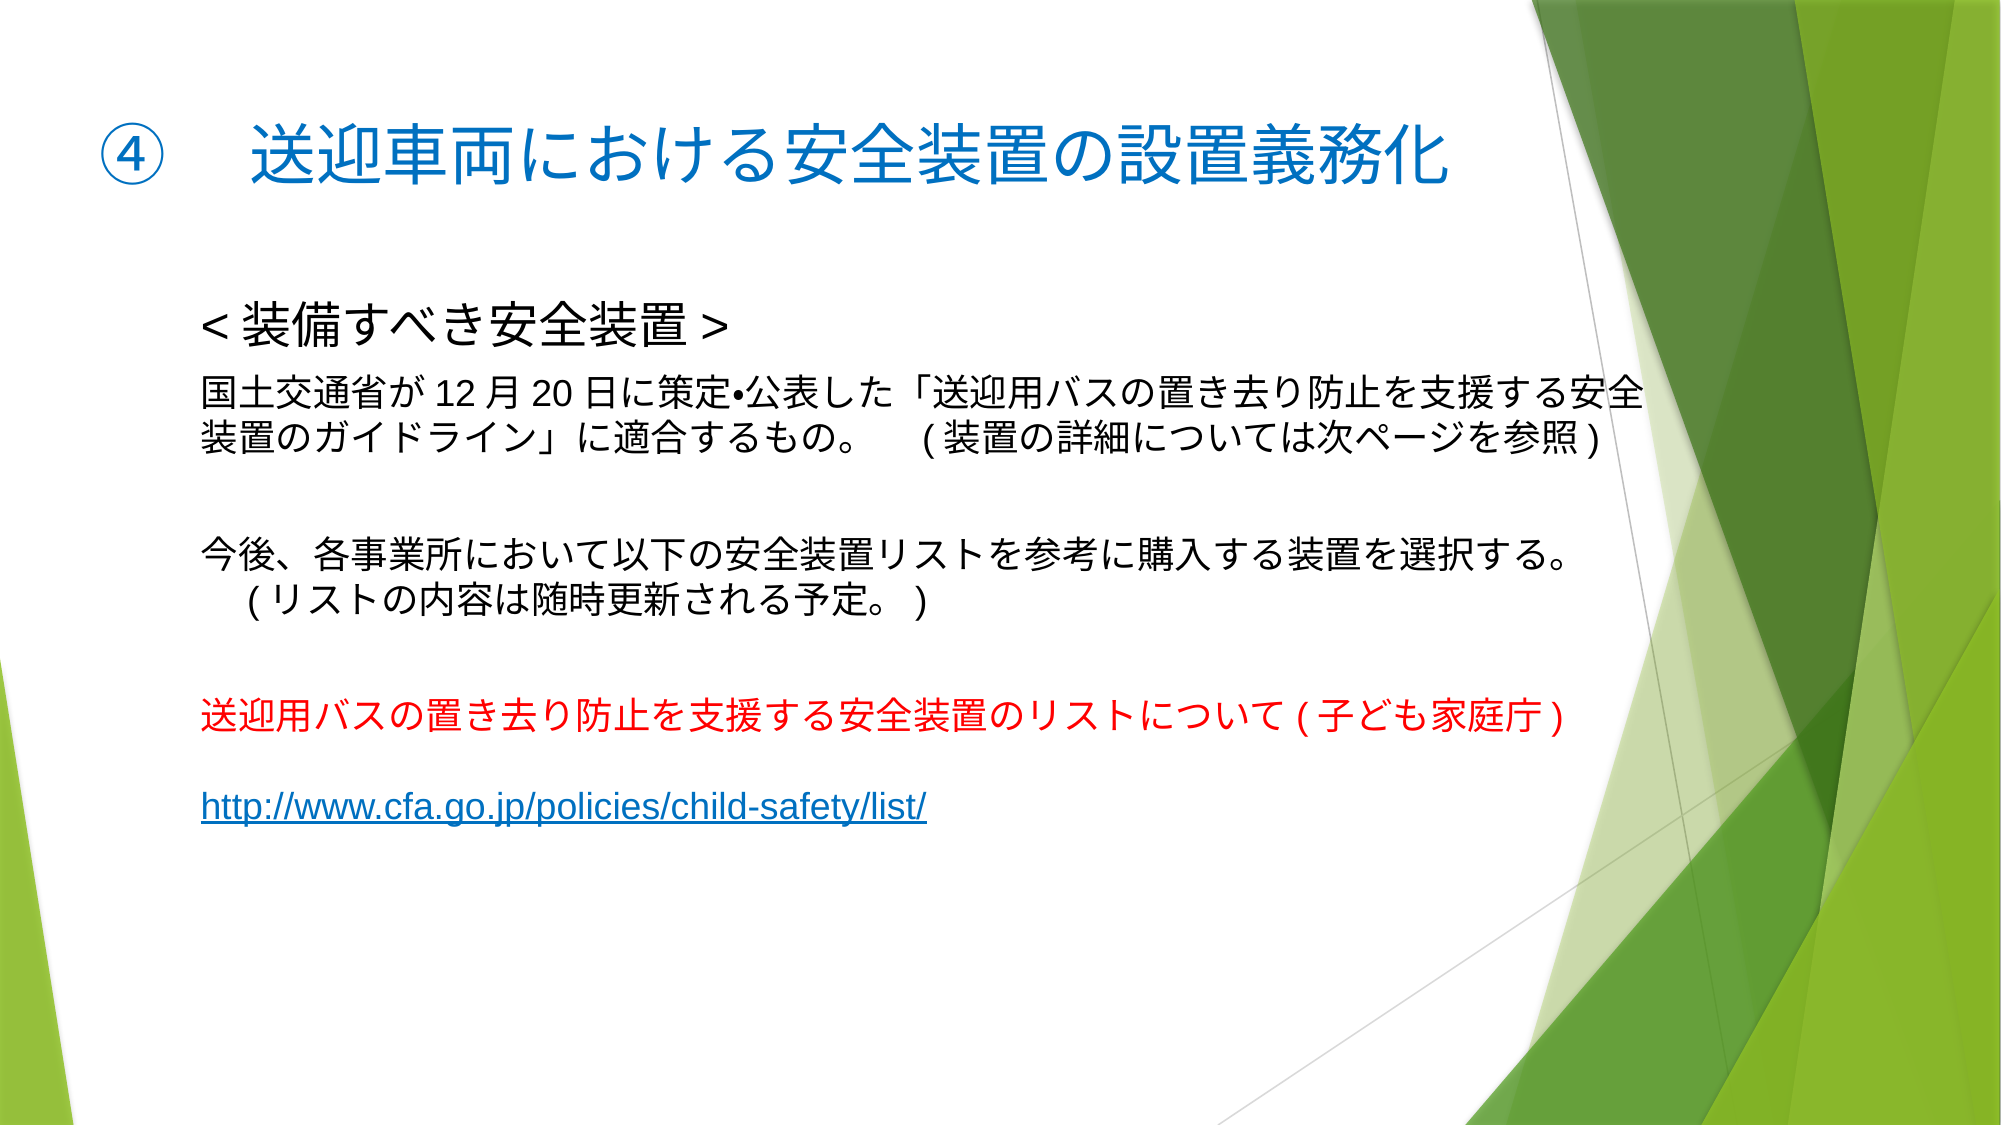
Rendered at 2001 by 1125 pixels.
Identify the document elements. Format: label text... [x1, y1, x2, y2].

text_box ④ 送迎車両における安全装置の設置義務化 [85, 105, 1670, 201]
text_box <装備すべき安全装置> [148, 286, 803, 362]
text_box 国土交通省が12月20日に策定・公表した「送迎用バスの置き去り防止を支援する安全 装置のガイドライン」に適合するもの。 (装置の詳細については次ページを参照) 今後、各事業所において以下の安全装置リストを参考に購入する装置を選択する。 (リストの内容は随時更新される予定。) 送迎用バスの置き去り防止を支援する安全装置のリストについて(子ども家庭庁) http://www.cfa.go.jp/policies/child-safety/list/ [148, 362, 1718, 861]
